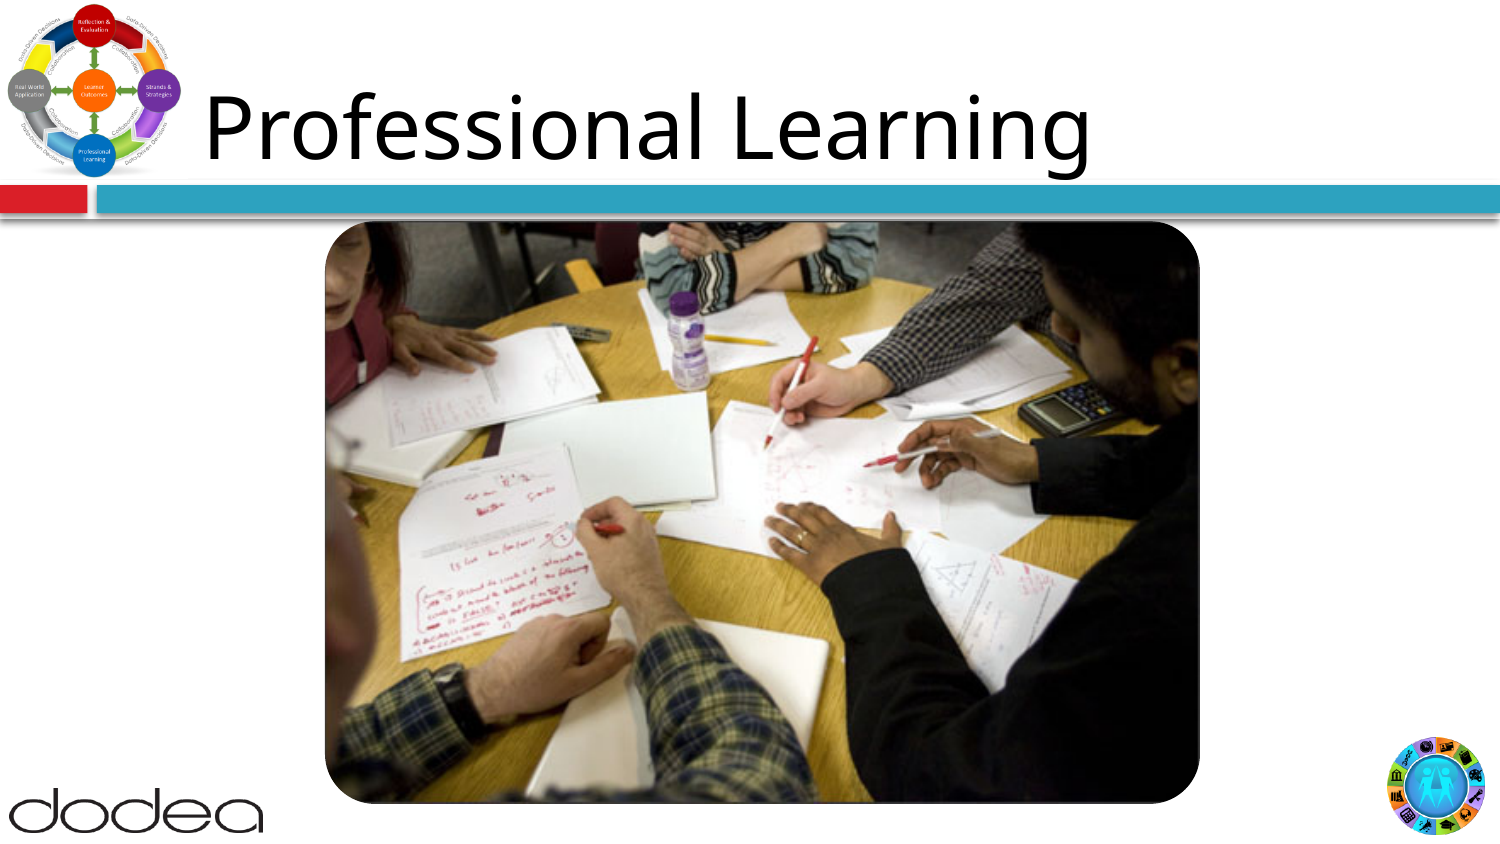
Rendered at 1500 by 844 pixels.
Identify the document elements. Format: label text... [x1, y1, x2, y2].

picture [9, 788, 263, 833]
picture [1387, 737, 1485, 835]
title Professional Learning [191, 19, 1438, 185]
picture [0, 3, 188, 180]
picture [324, 220, 1201, 805]
